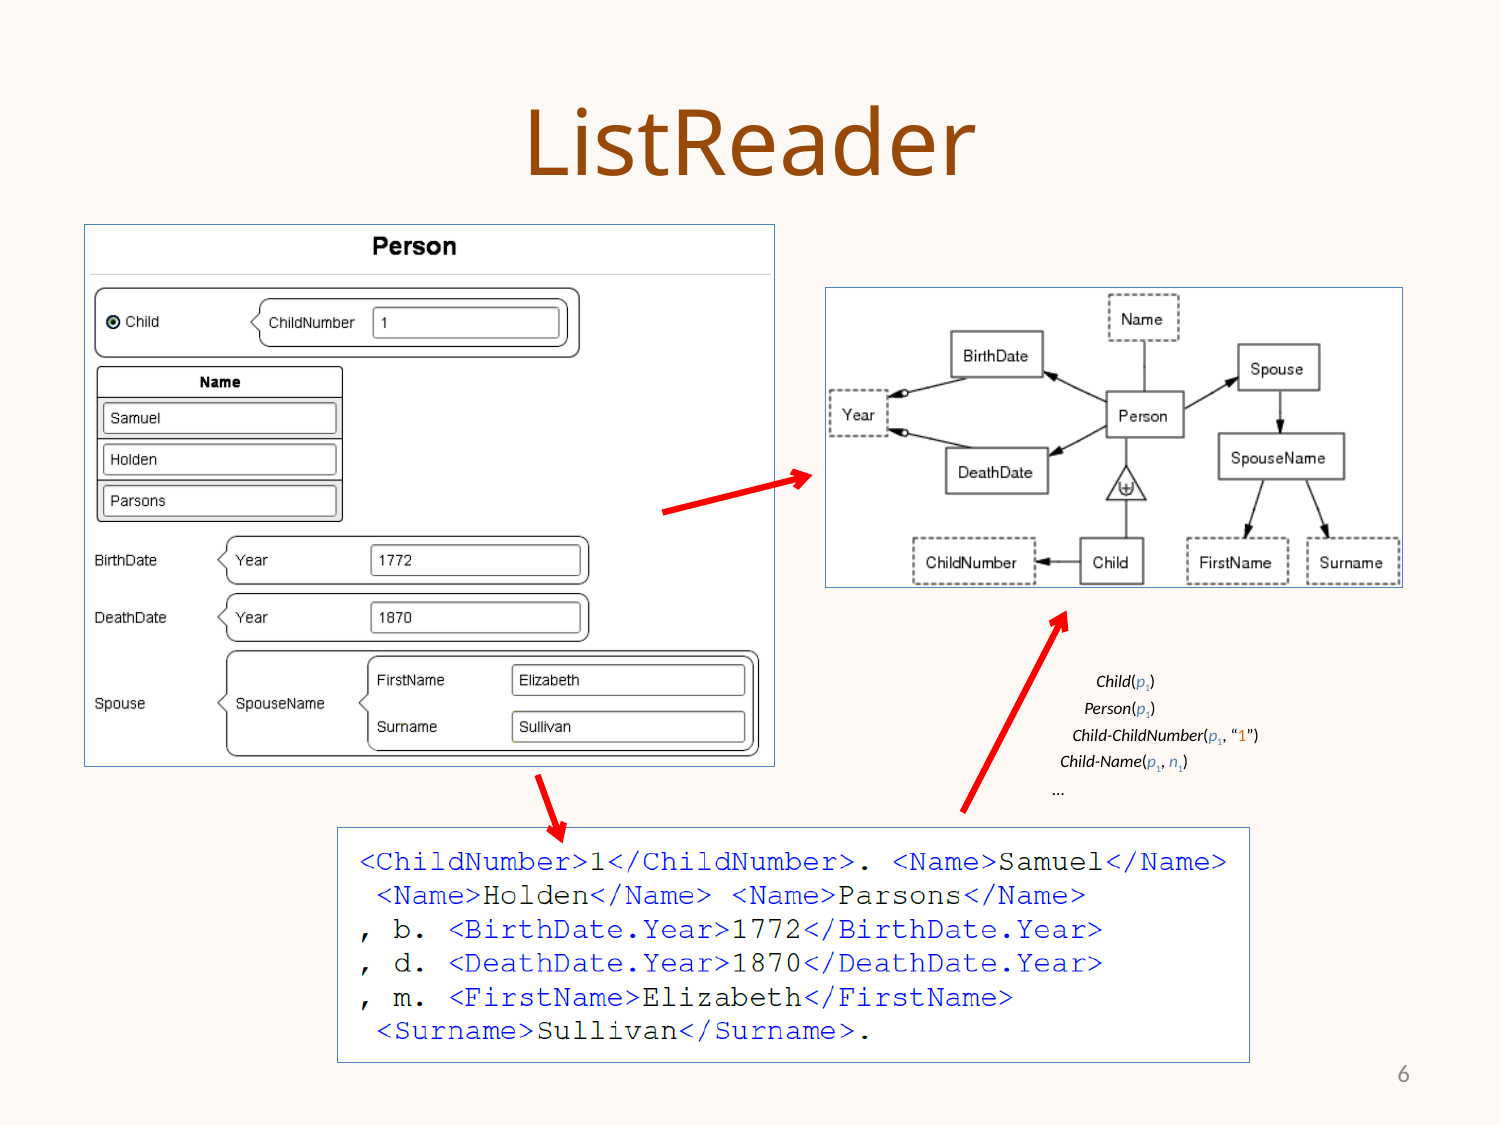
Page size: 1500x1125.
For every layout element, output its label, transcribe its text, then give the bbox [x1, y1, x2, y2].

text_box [962, 610, 1067, 813]
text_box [537, 774, 563, 844]
picture [337, 826, 1251, 1063]
picture [84, 224, 775, 768]
picture [824, 287, 1404, 588]
text_box Child(p1) Person(p1) Child-ChildNumber(p1, “1”) Child-Name(p1, n1) … [1071, 662, 1325, 813]
title ListReader [75, 45, 1425, 233]
slide_number 6 [1074, 1042, 1425, 1103]
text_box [662, 474, 813, 513]
